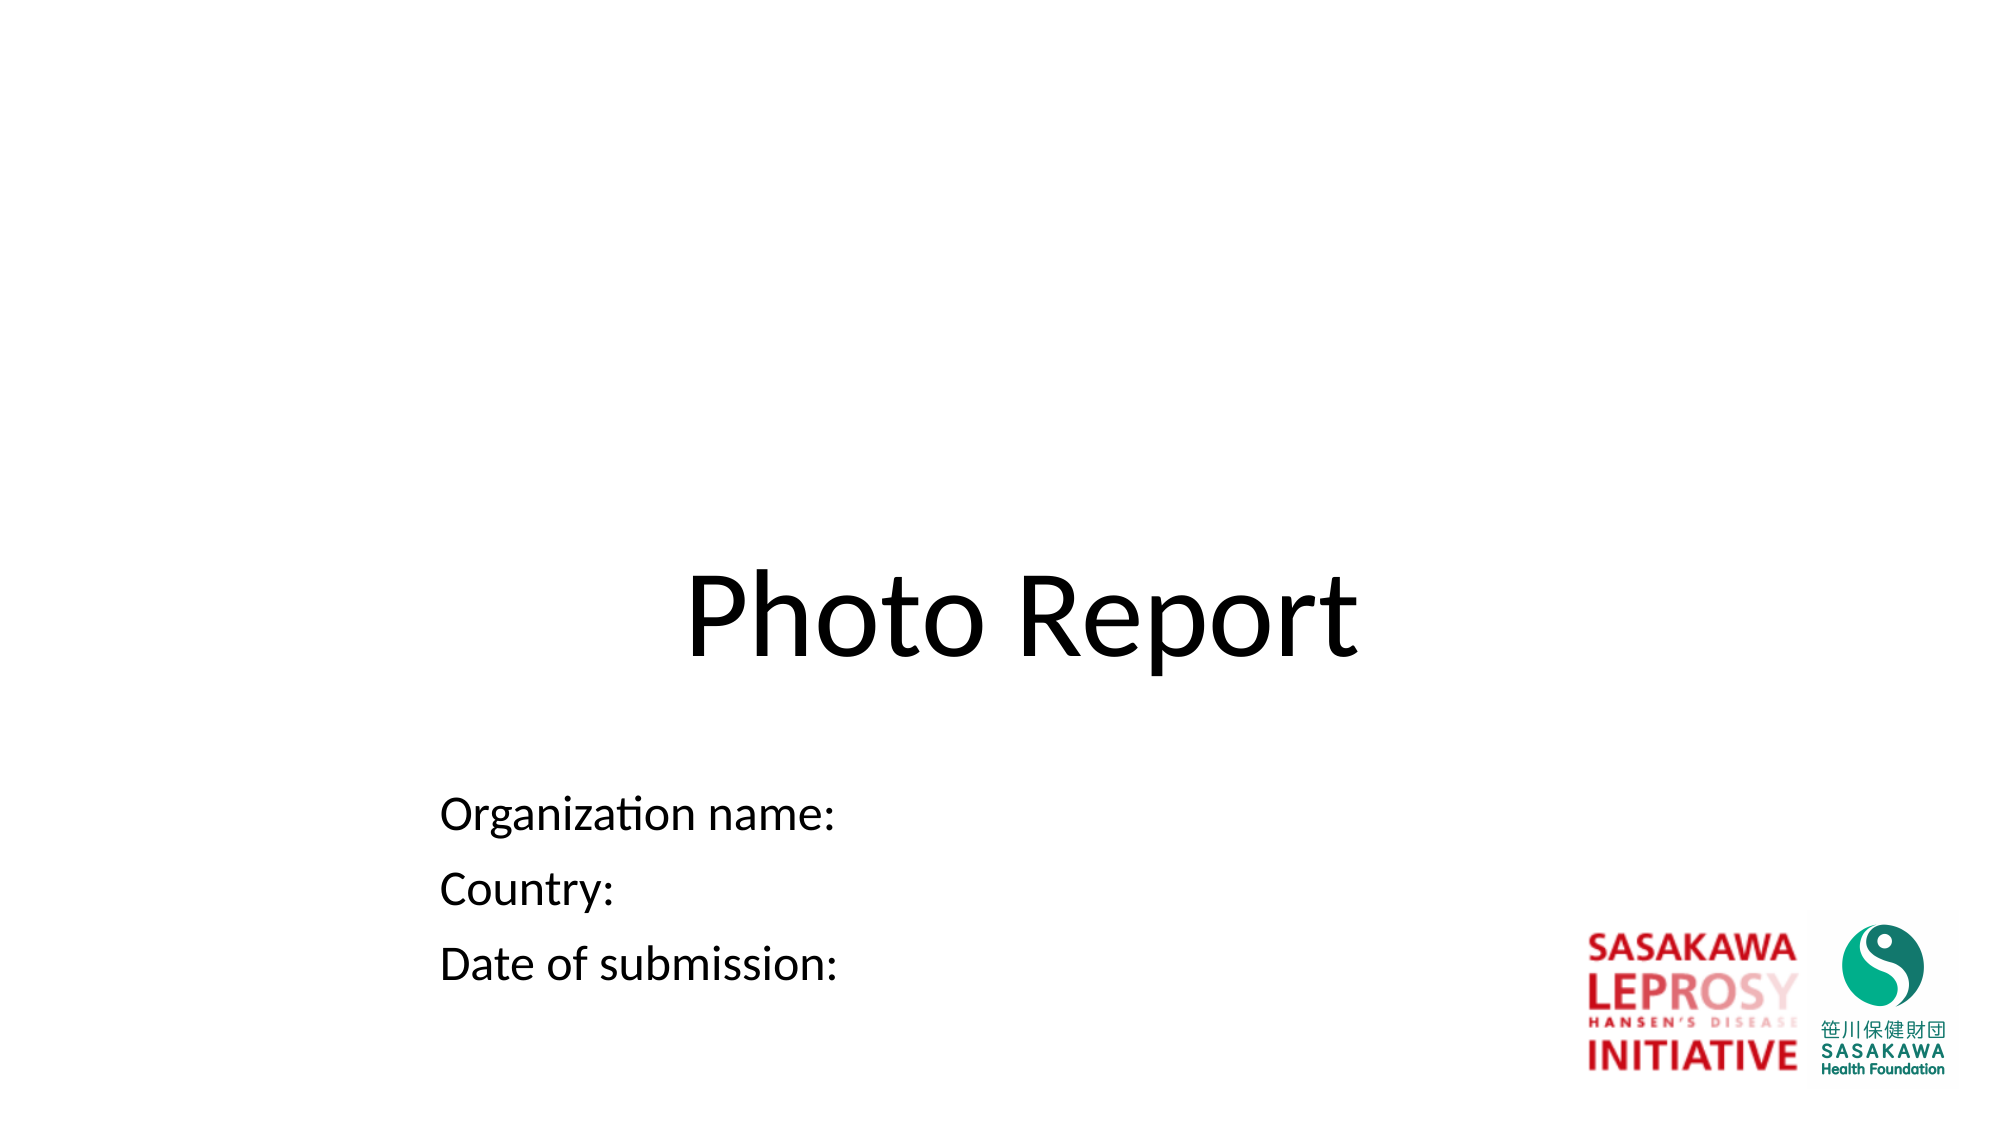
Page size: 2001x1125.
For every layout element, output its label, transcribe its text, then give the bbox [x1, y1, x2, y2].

picture [1575, 910, 1959, 1089]
title Photo Report [286, 460, 1787, 692]
subtitle Organization name: Country: Date of submission: [424, 779, 1649, 1011]
